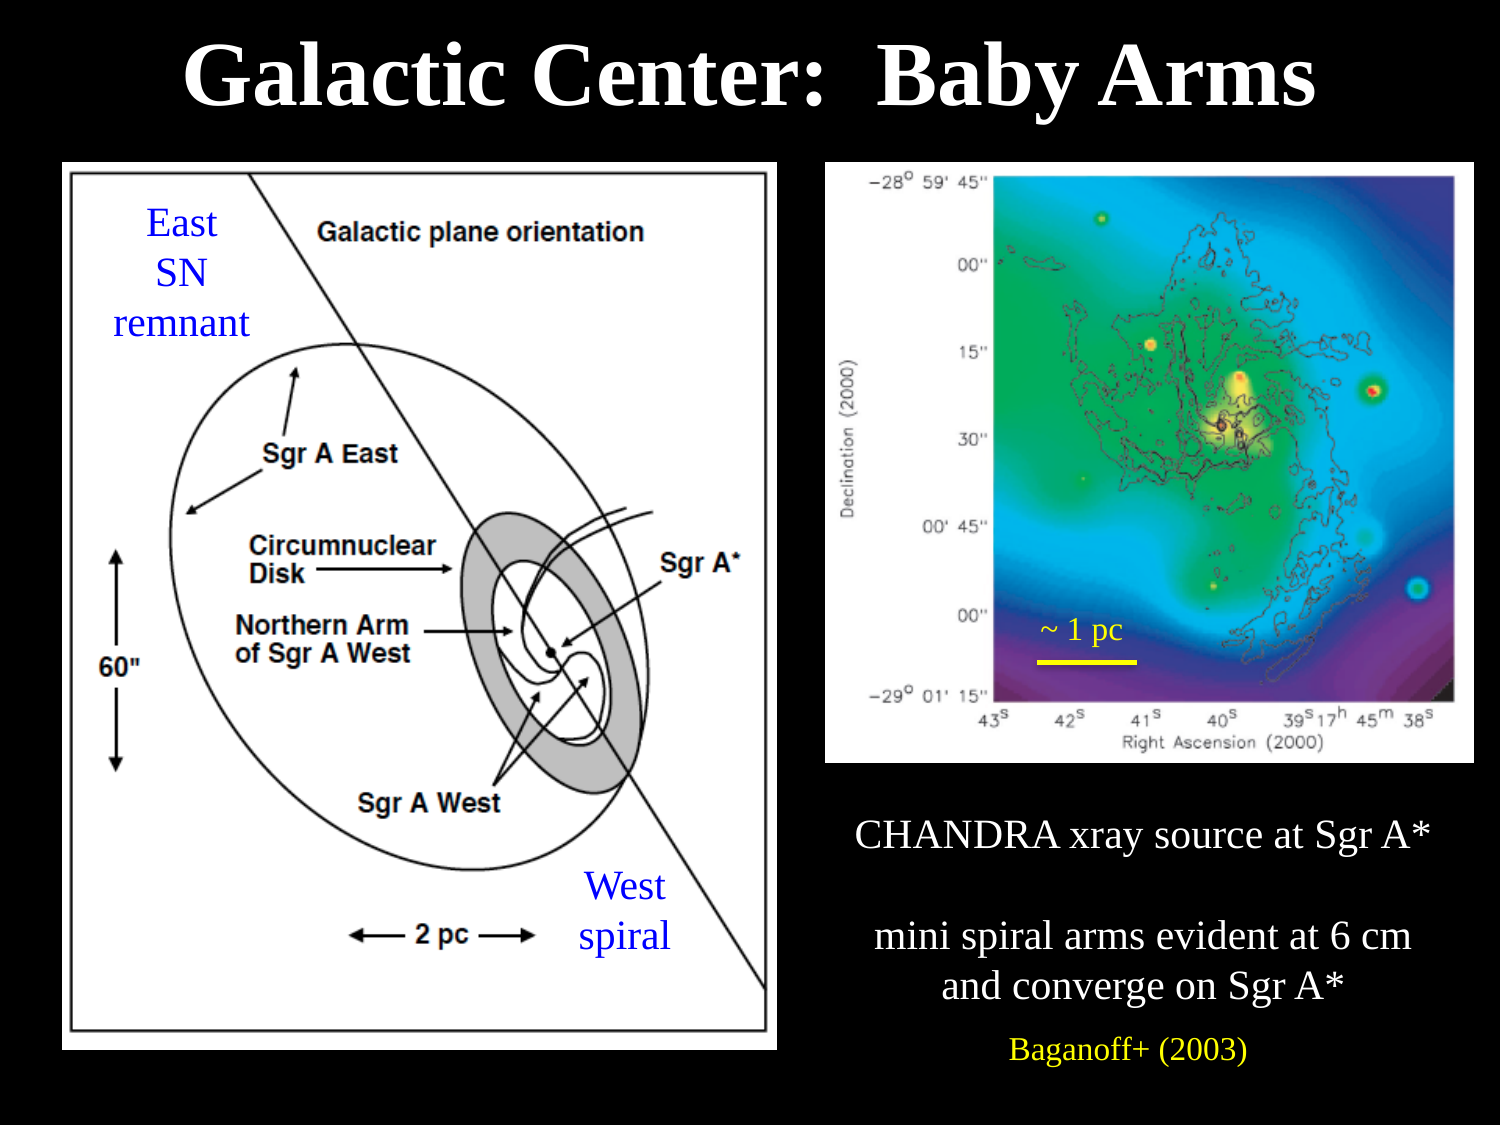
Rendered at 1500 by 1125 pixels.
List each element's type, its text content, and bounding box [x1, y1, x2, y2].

text_box CHANDRA xray source at Sgr A* mini spiral arms evident at 6 cm and converge on Sgr A* [839, 799, 1448, 1015]
picture [62, 162, 777, 1051]
text_box Galactic Center: Baby Arms [0, 0, 1500, 138]
picture [824, 162, 1474, 763]
text_box Baganoff+ (2003) [993, 1019, 1264, 1075]
